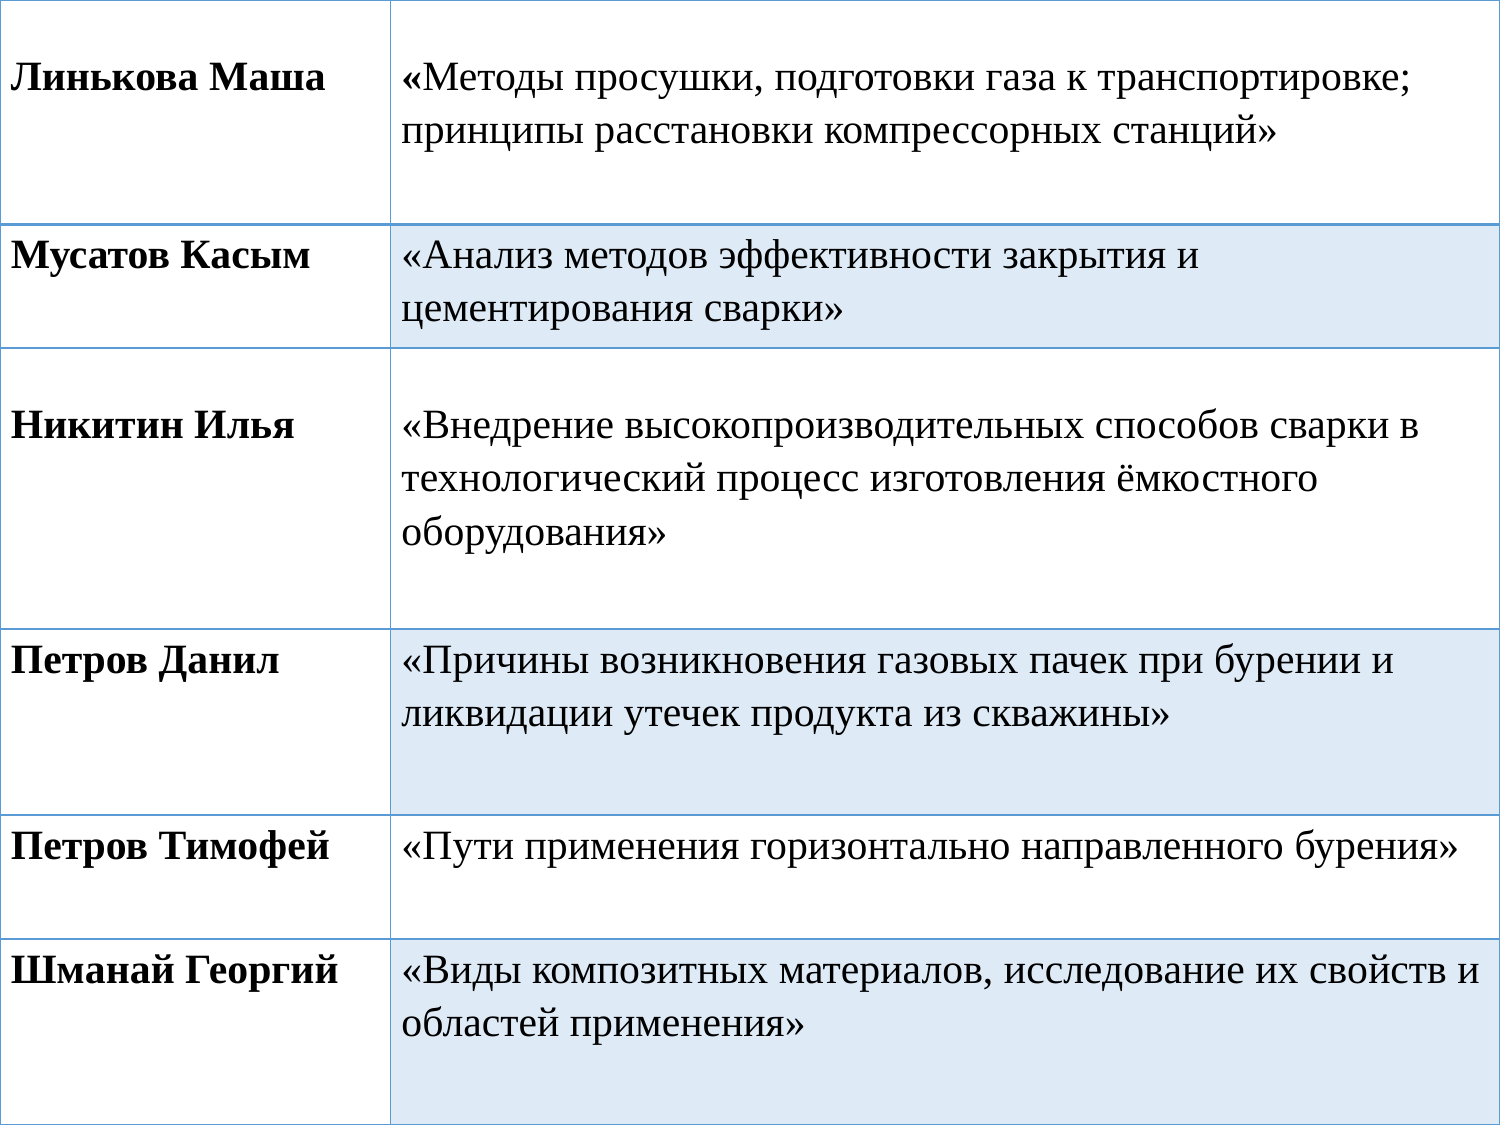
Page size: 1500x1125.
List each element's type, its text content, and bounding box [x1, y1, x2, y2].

table_cell «Виды композитных материалов, исследование их свойств и областей применения» [391, 940, 1499, 1124]
table_cell «Внедрение высокопроизводительных способов сварки в технологический процесс изготовления ёмкостного оборудования» [391, 349, 1499, 628]
table_cell «Анализ методов эффективности закрытия и цементирования сварки» [391, 226, 1499, 347]
table_cell «Пути применения горизонтально направленного бурения» [391, 816, 1499, 938]
table_cell Никитин Илья [1, 349, 390, 628]
table_cell Петров Данил [1, 630, 390, 814]
table_cell Шманай Георгий [1, 940, 390, 1124]
table_header Линькова Маша [1, 1, 390, 223]
table_cell Мусатов Касым [1, 226, 390, 347]
table_cell «Причины возникновения газовых пачек при бурении и ликвидации утечек продукта из скважины» [391, 630, 1499, 814]
table_header «Методы просушки, подготовки газа к транспортировке; принципы расстановки компрессорных станций» [391, 1, 1499, 223]
table_cell Петров Тимофей [1, 816, 390, 938]
